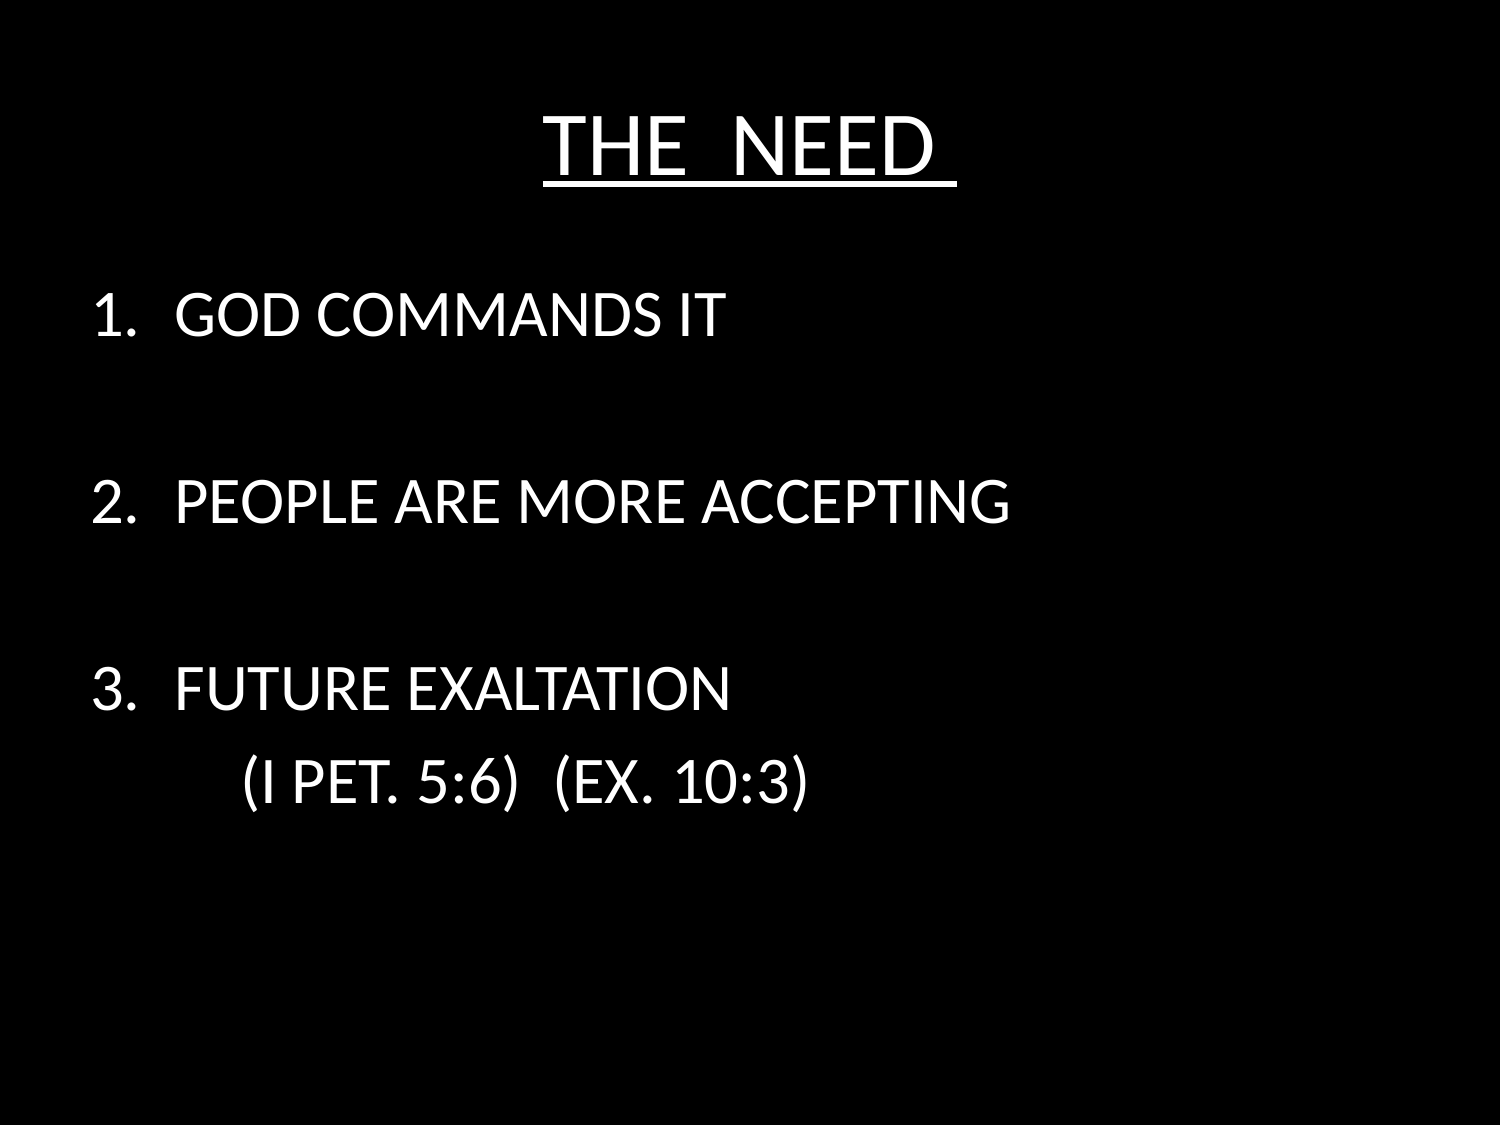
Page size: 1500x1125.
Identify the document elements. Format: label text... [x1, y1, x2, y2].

list GOD COMMANDS IT PEOPLE ARE MORE ACCEPTING FUTURE EXALTATION (I PET. 5:6) (EX. 10:3) [75, 262, 1425, 1005]
title THE NEED [75, 45, 1425, 233]
